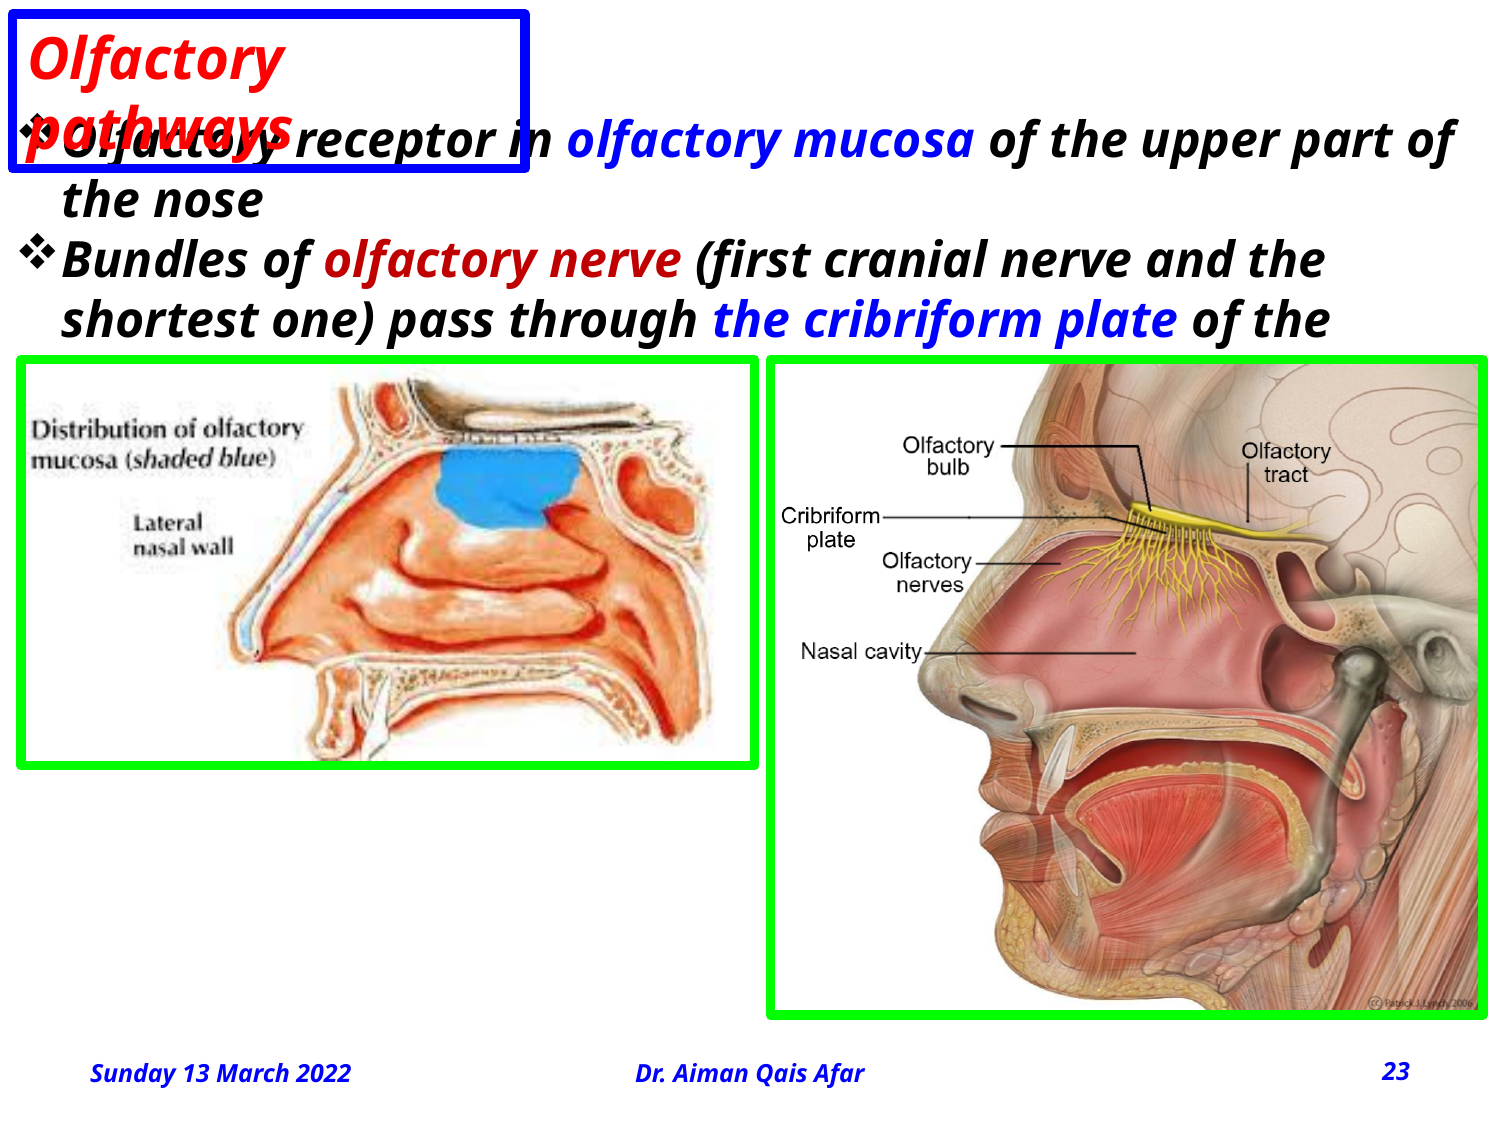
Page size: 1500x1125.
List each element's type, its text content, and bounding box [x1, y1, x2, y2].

slide_number 23 [1074, 1042, 1425, 1103]
text_box Olfactory receptor in olfactory mucosa of the upper part of the nose Bundles of olfactory nerve (first cranial nerve and the shortest one) pass through the cribriform plate of the ethmoid to olfactory bulb. [0, 99, 1500, 415]
text_box Olfactory pathways [12, 14, 525, 169]
footer Dr. Aiman Qais Afar [512, 1042, 988, 1103]
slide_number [75, 1042, 425, 1103]
picture [774, 363, 1479, 1011]
picture [25, 363, 751, 762]
